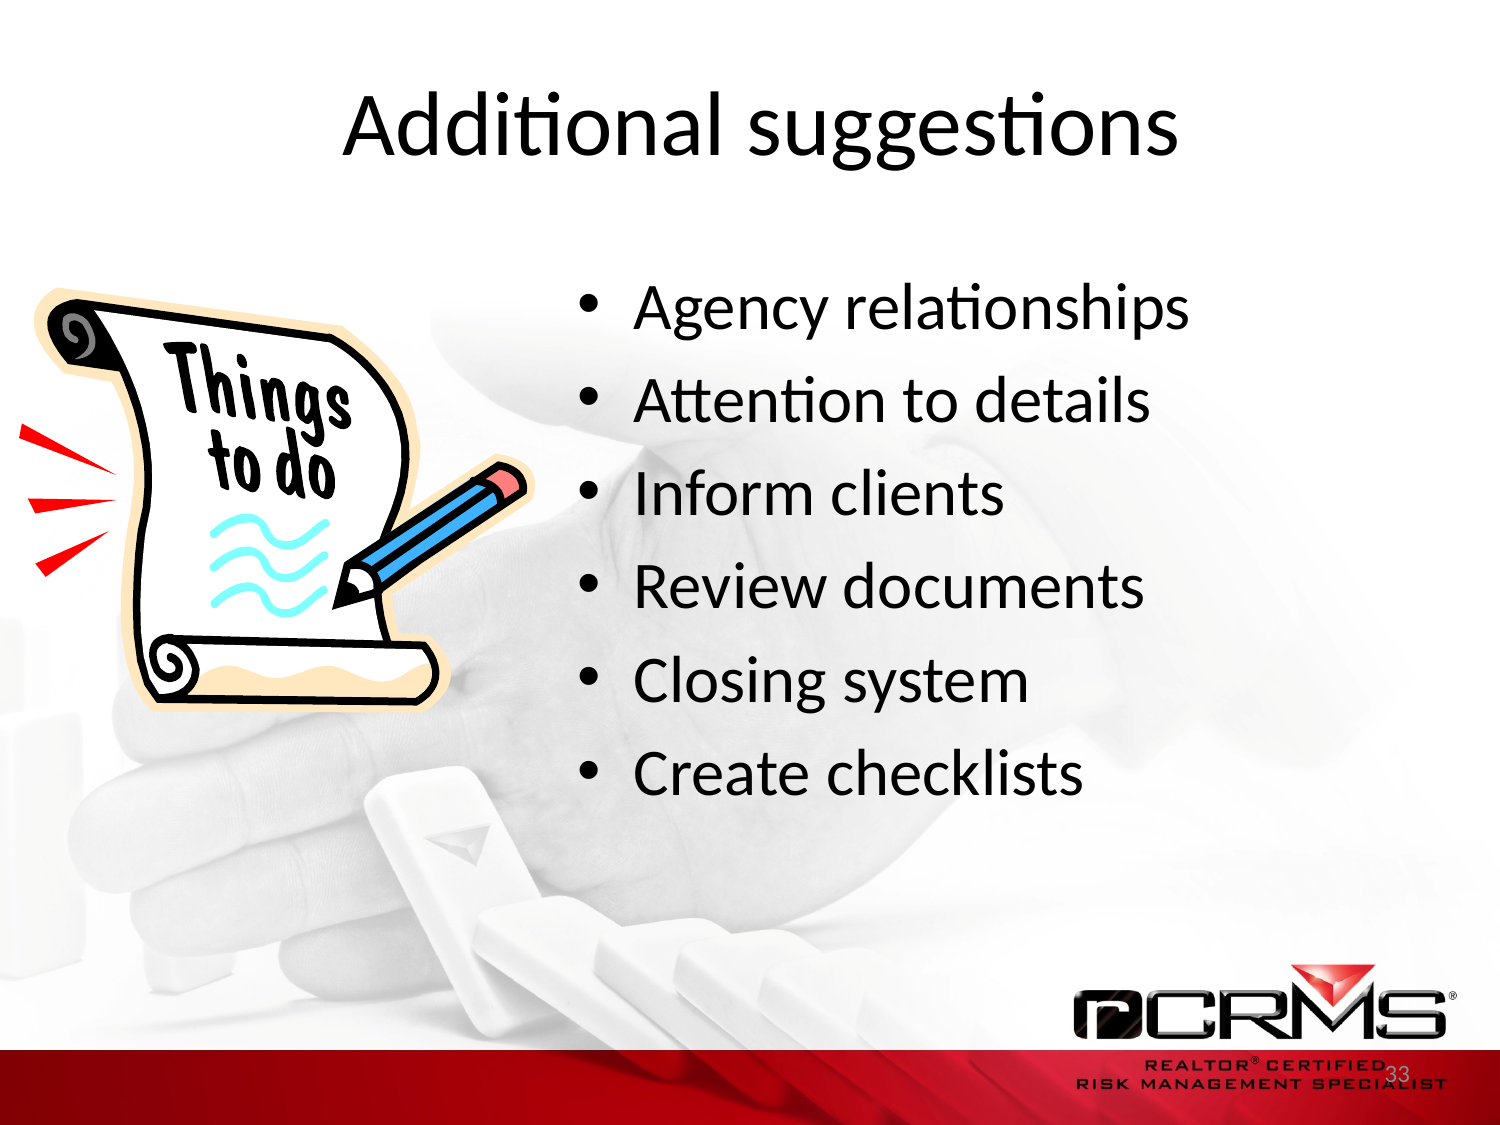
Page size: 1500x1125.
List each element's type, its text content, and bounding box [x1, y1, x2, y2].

picture [0, 0, 1500, 1125]
slide_number 33 [1074, 1042, 1425, 1103]
list Agency relationships Attention to details Inform clients Review documents Closing system Create checklists [562, 254, 1475, 998]
title Additional suggestions [50, 50, 1475, 188]
